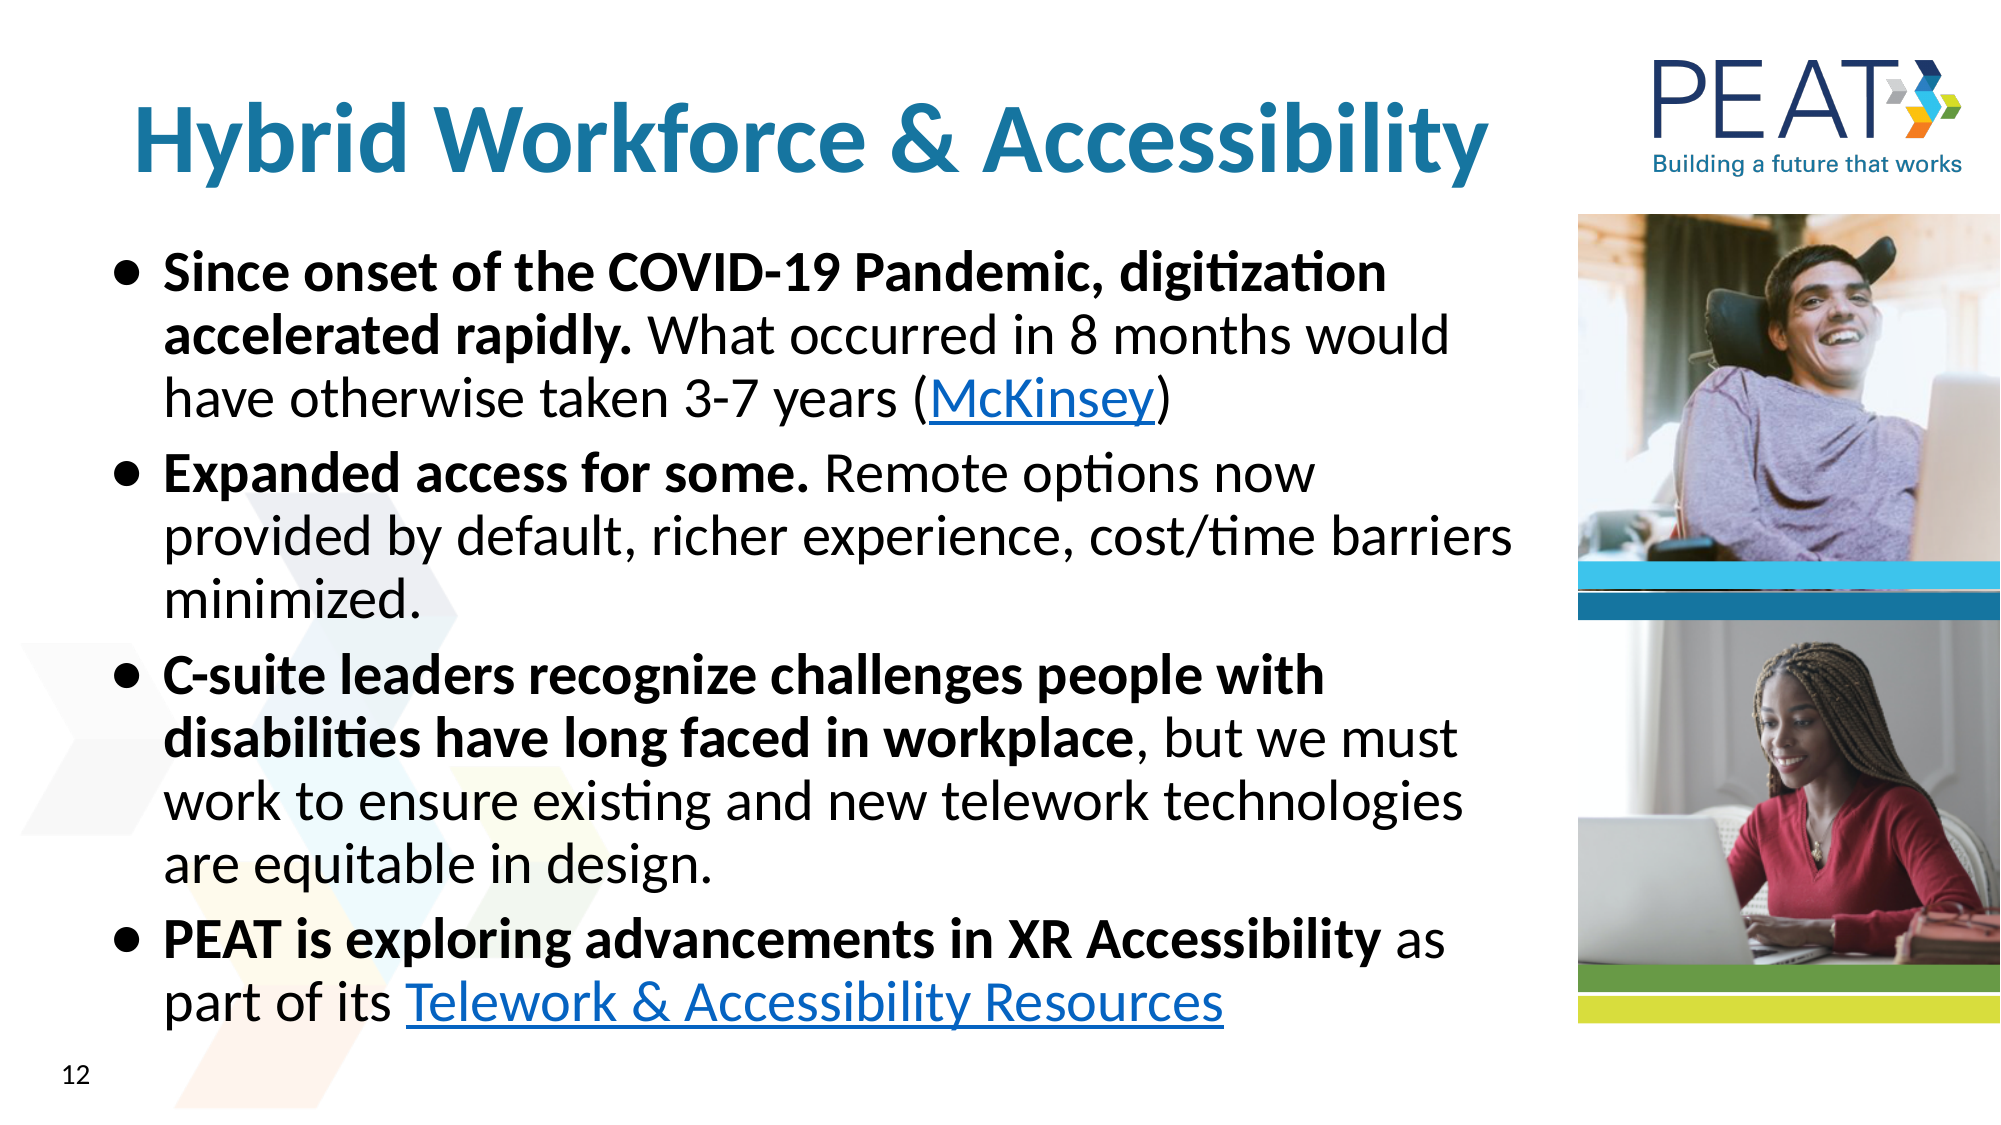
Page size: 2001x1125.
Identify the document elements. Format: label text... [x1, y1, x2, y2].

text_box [1577, 214, 2000, 1024]
picture [1633, 38, 1980, 191]
slide_number 12 [45, 1042, 496, 1103]
list Since onset of the COVID-19 Pandemic, digitization accelerated rapidly. What occurred in 8 months would have ​otherwise taken 3-7 years (McKinsey)​ Expanded access for some​. Remote options now provided by default, richer experience​, cost/time barriers minimized. C-suite leaders recognize challenges people with disabilities have long faced in workplace​, but we must work to ensure existing and new telework technologies are equitable in design. PEAT is exploring advancements in XR Accessibility as part of its Telework & Accessibility Resources [73, 233, 1539, 984]
title Hybrid Workforce & Accessibility [118, 46, 1844, 234]
